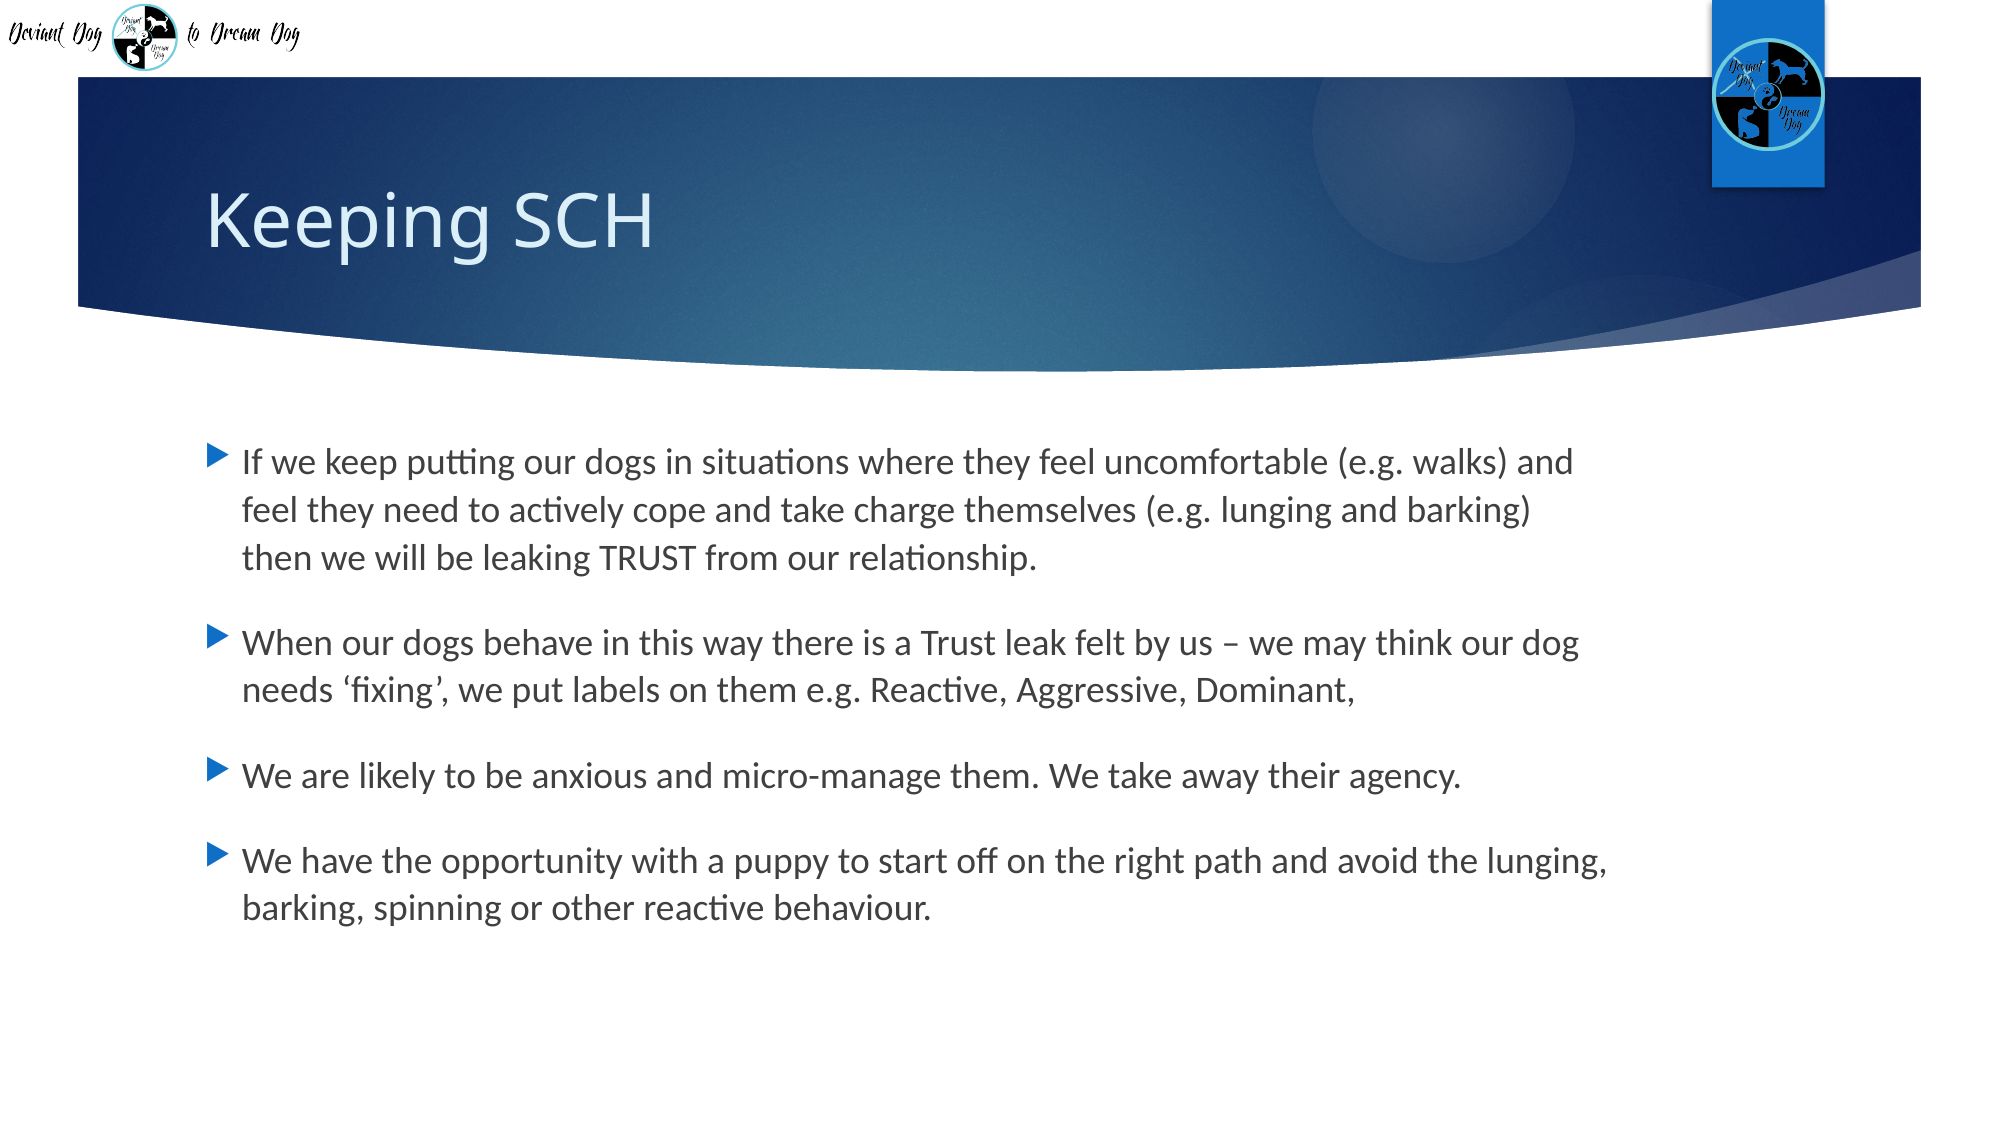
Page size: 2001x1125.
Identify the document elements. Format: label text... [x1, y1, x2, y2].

picture [1712, 38, 1825, 151]
picture [0, 0, 312, 74]
list If we keep putting our dogs in situations where they feel uncomfortable (e.g. walks) and feel they need to actively cope and take charge themselves (e.g. lunging and barking) then we will be leaking TRUST from our relationship. When our dogs behave in this way there is a Trust leak felt by us – we may think our dog needs ‘fixing’, we put labels on them e.g. Reactive, Aggressive, Dominant, We are likely to be anxious and micro-manage them. We take away their agency. We have the opportunity with a puppy to start off on the right path and avoid the lunging, barking, spinning or other reactive behaviour. [189, 427, 1627, 988]
title Keeping SCH [189, 159, 1627, 276]
